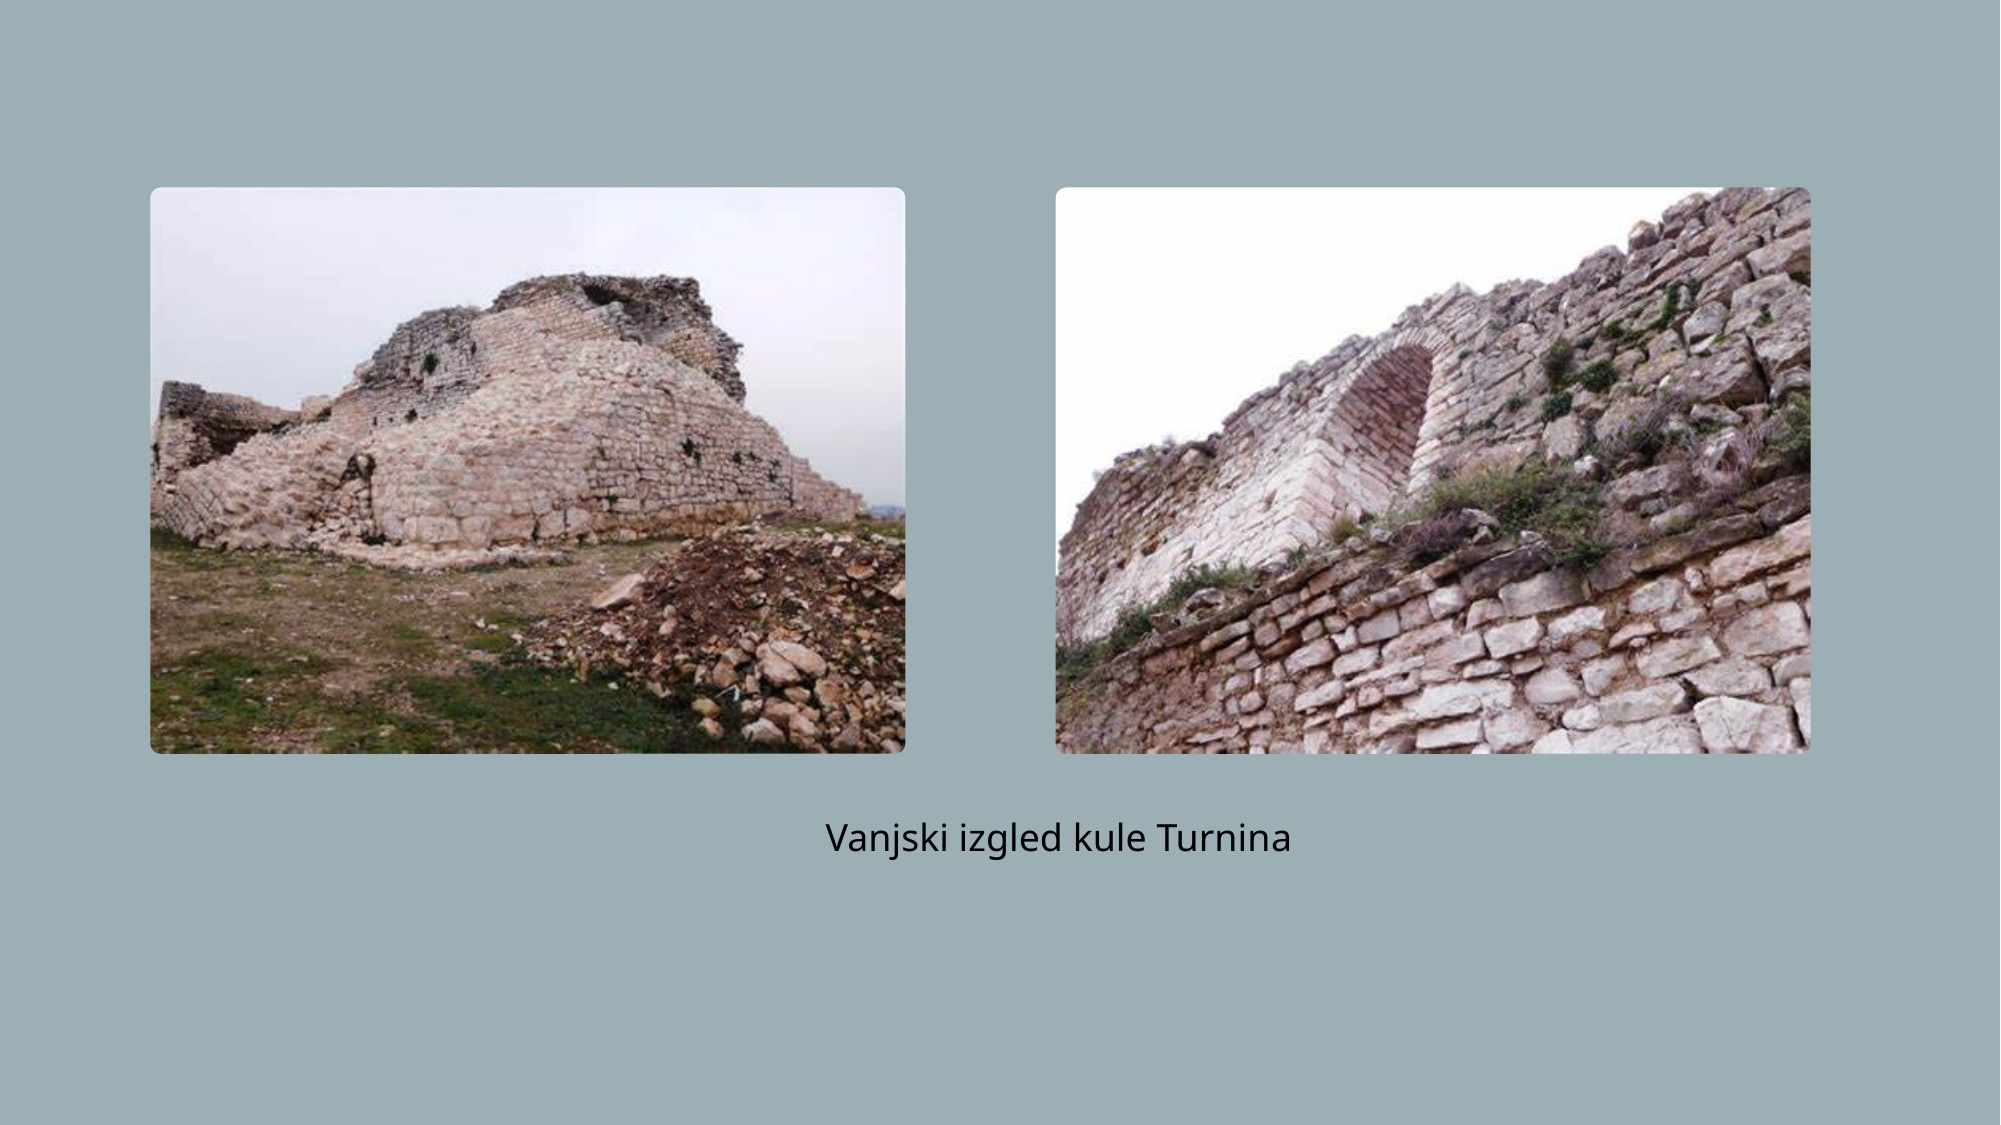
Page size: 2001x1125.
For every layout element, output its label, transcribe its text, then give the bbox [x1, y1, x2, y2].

text_box Vanjski izgled kule Turnina [810, 806, 1811, 867]
picture [150, 187, 906, 754]
picture [1055, 187, 1811, 754]
